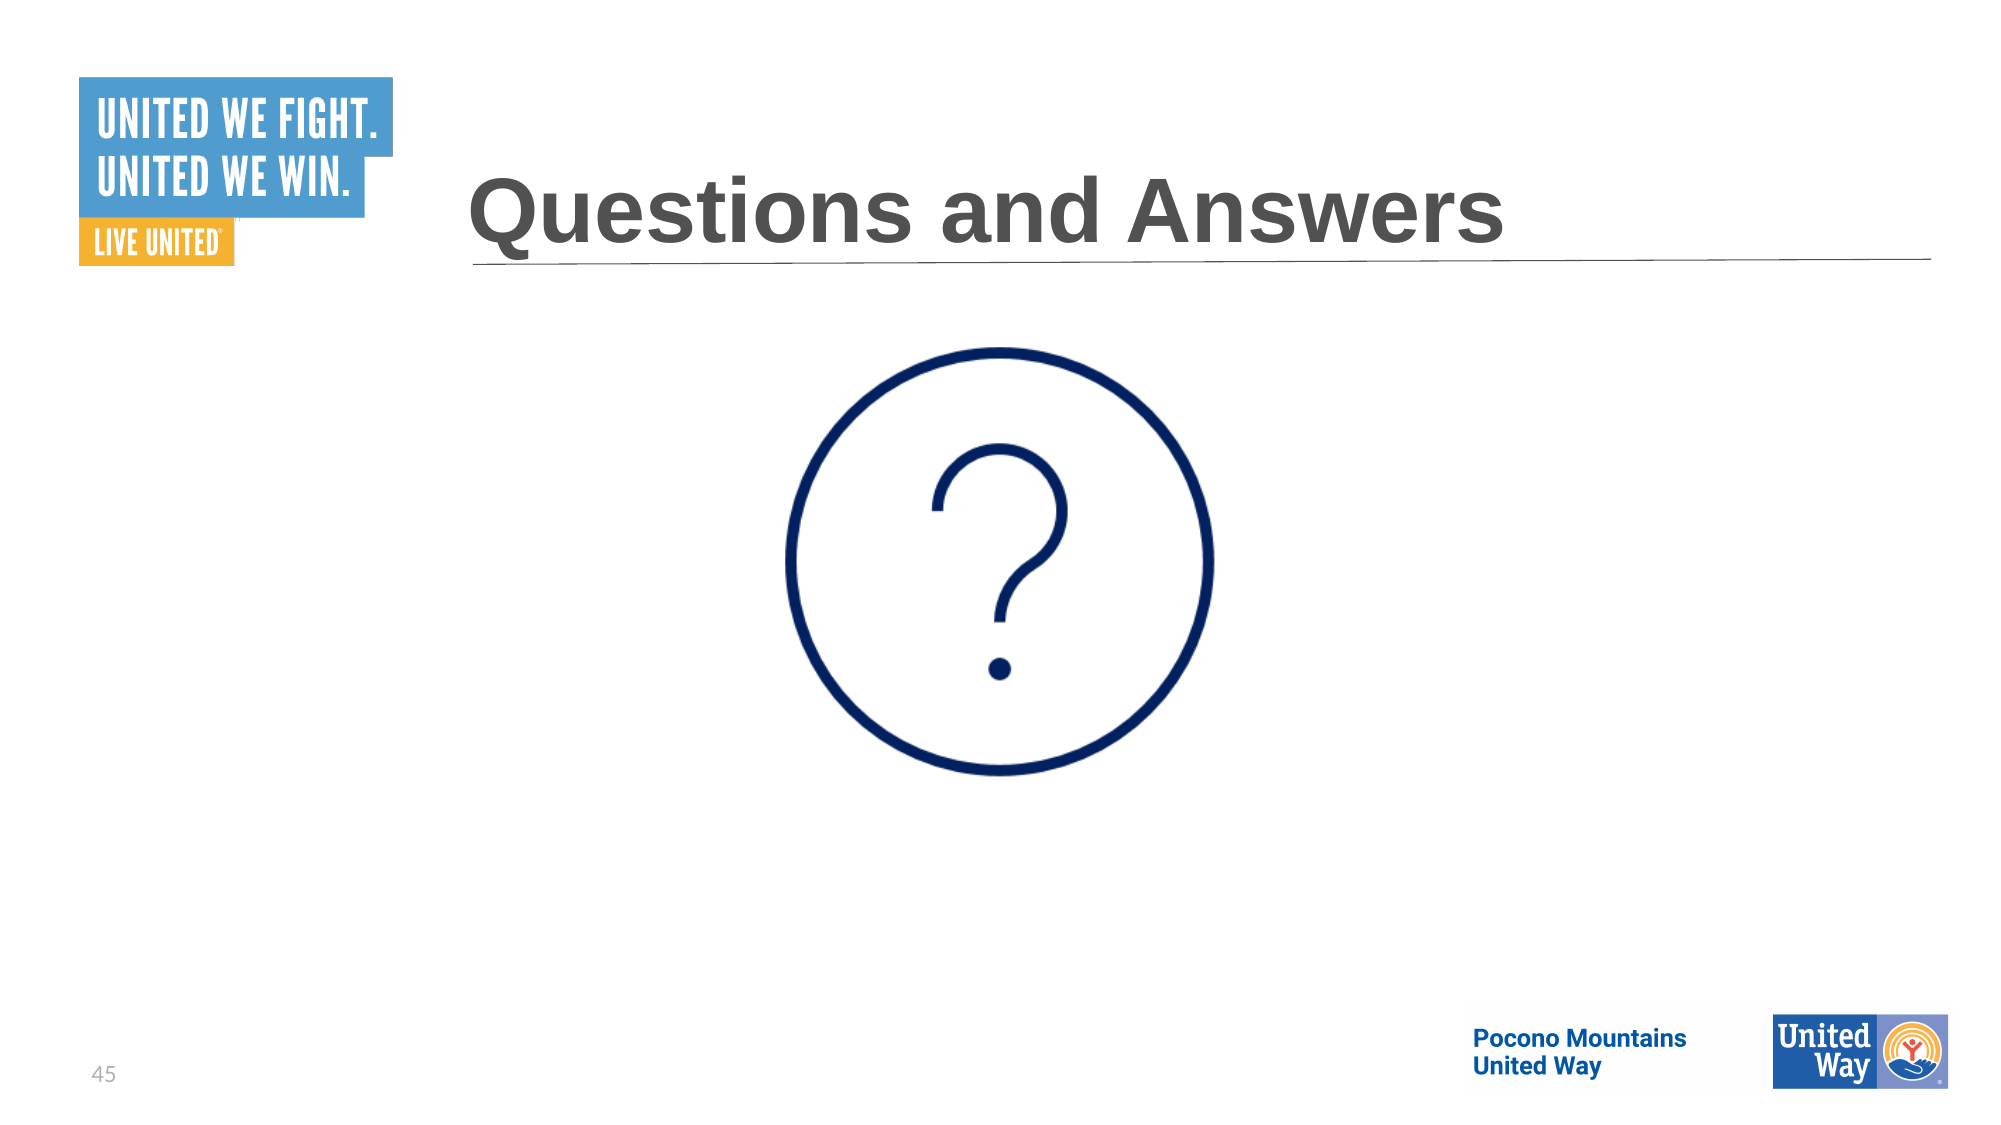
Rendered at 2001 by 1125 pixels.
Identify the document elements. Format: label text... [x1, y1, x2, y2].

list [729, 291, 1271, 834]
picture [79, 65, 415, 283]
slide_number 45 [76, 1042, 527, 1103]
picture [1463, 1006, 1954, 1095]
title Questions and Answers [452, 80, 1863, 270]
